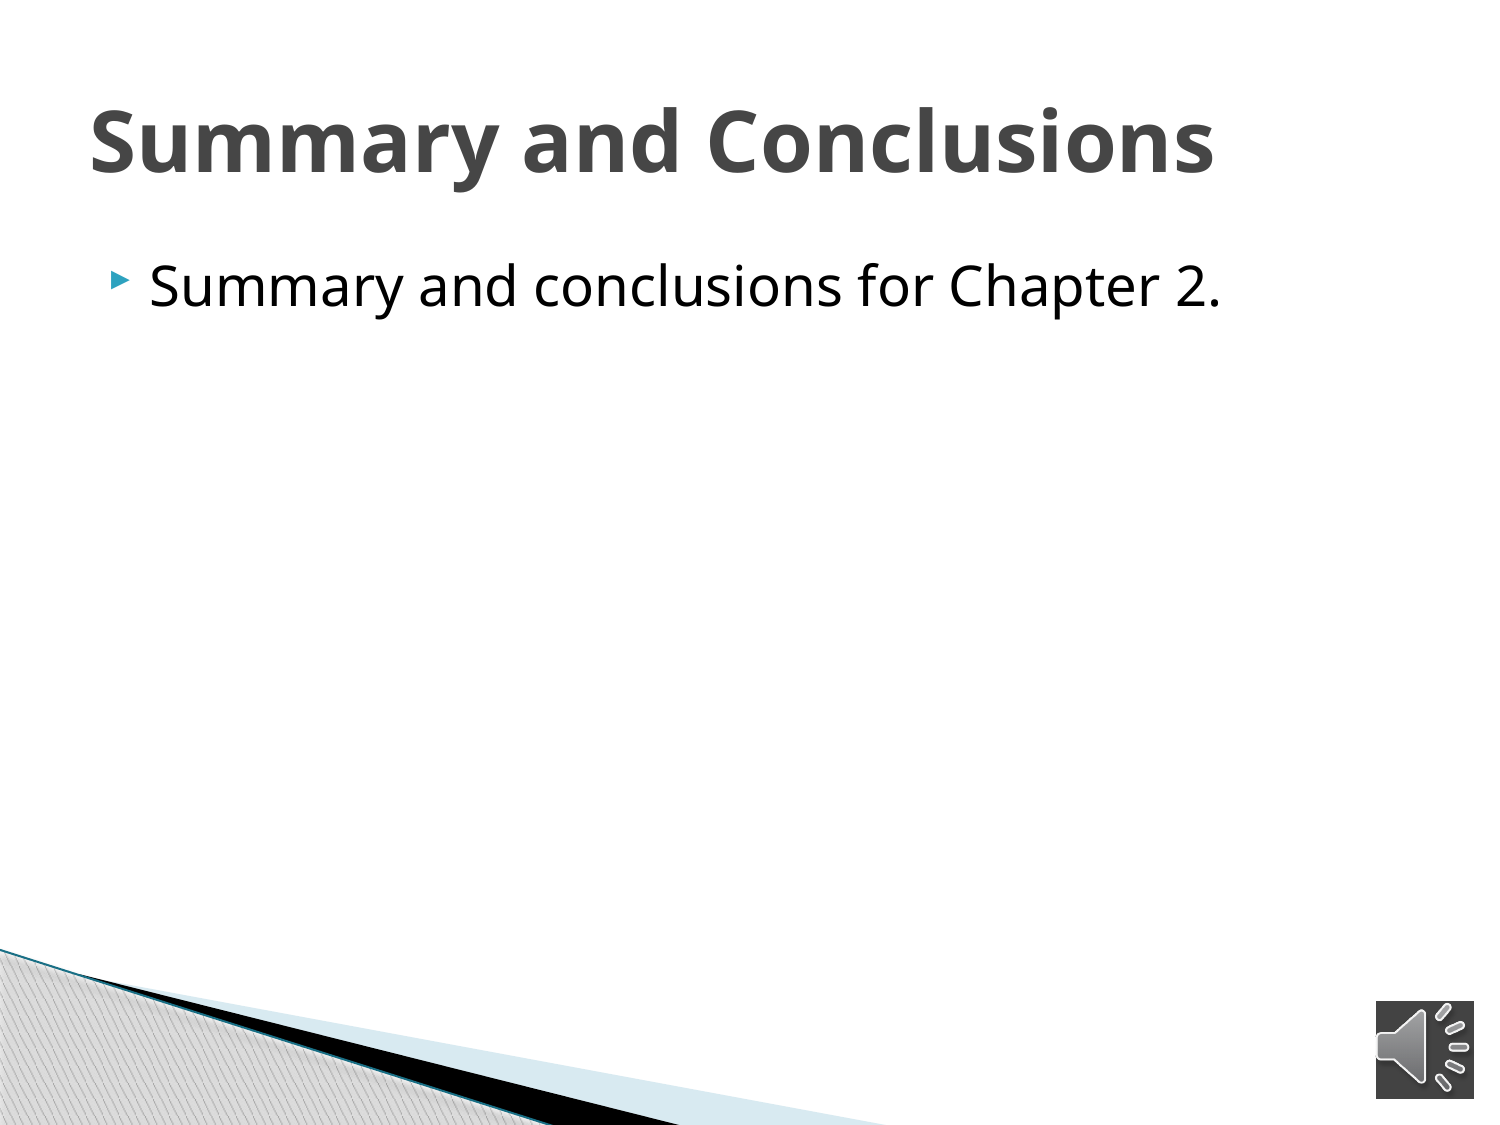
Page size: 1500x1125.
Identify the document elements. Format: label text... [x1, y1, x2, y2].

title Summary and Conclusions [75, 45, 1425, 233]
picture [1374, 999, 1476, 1101]
list Summary and conclusions for Chapter 2. [75, 242, 1425, 986]
